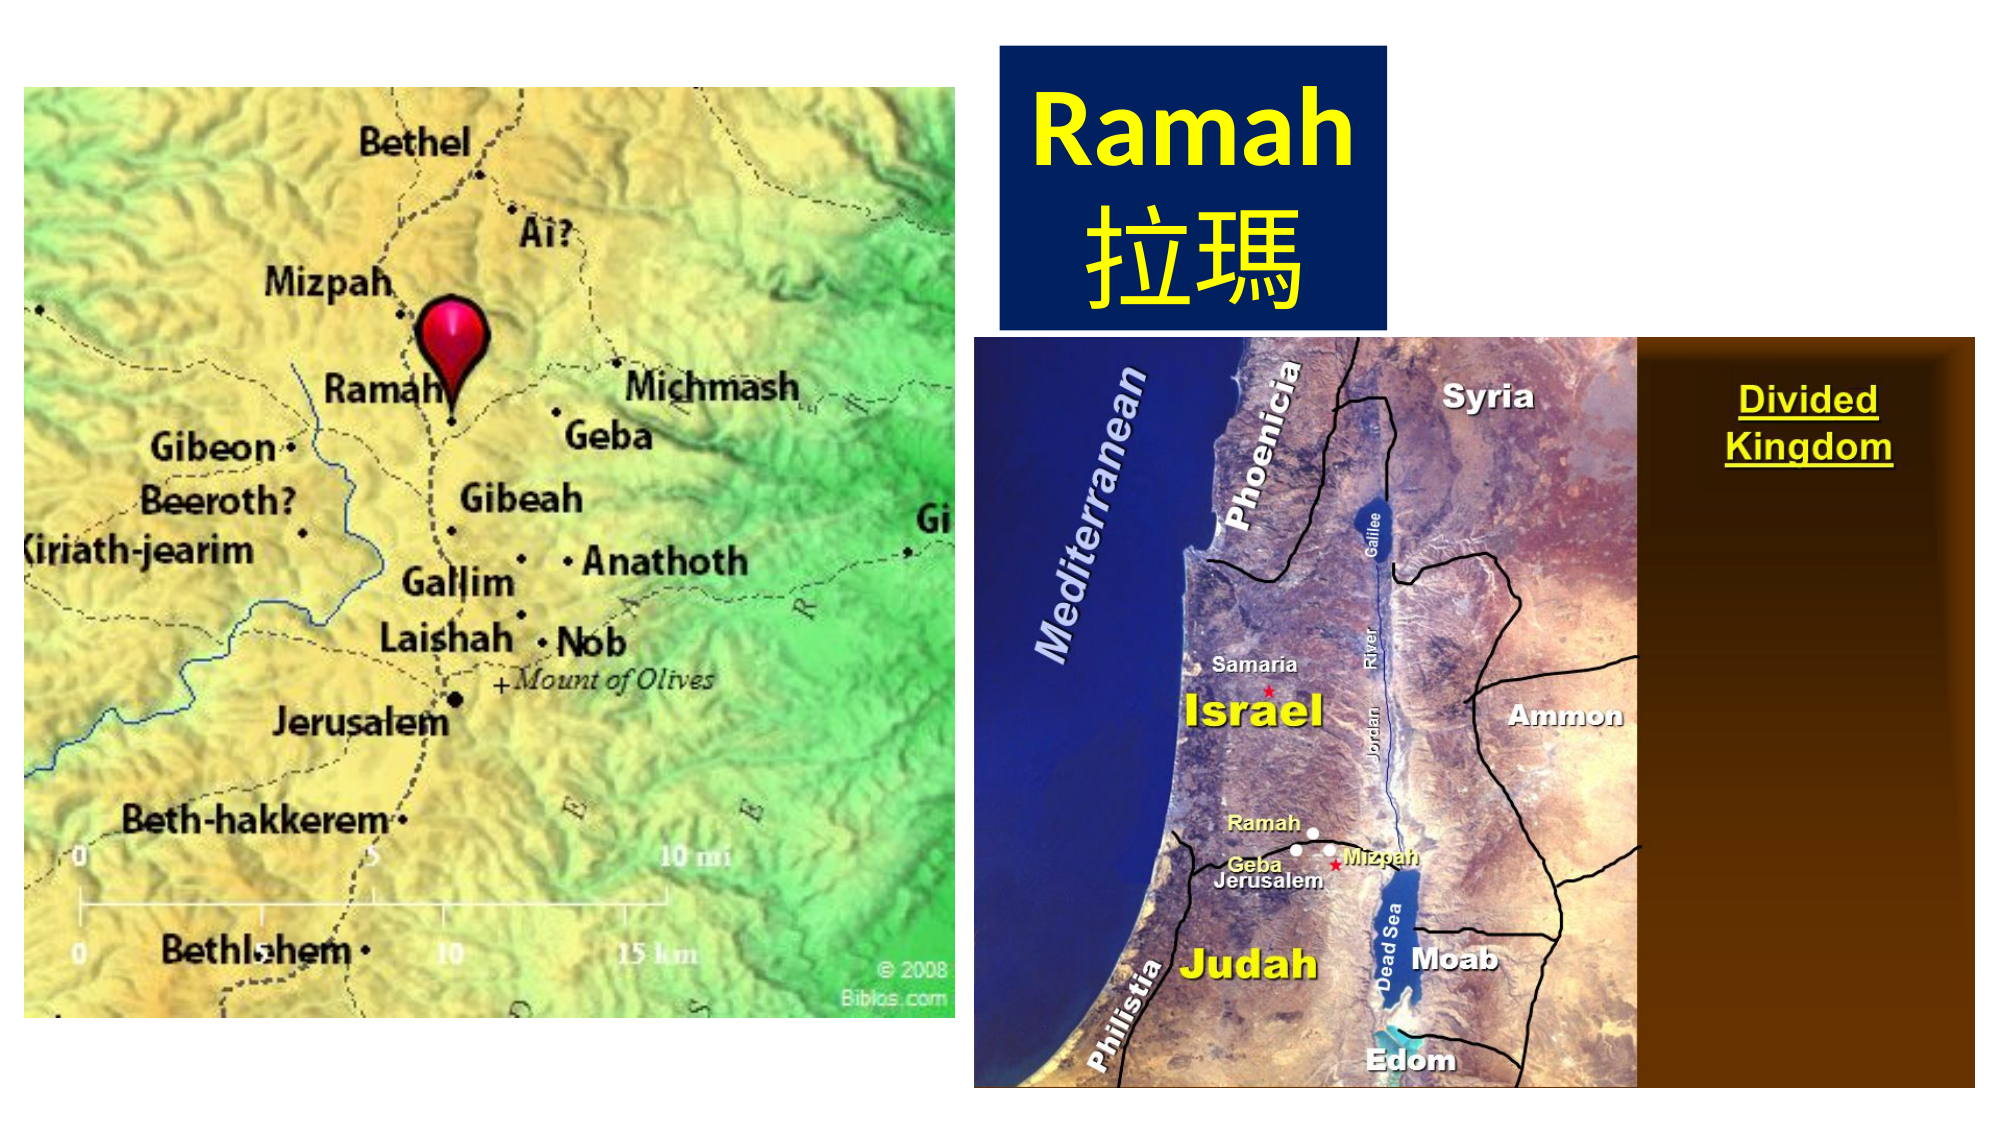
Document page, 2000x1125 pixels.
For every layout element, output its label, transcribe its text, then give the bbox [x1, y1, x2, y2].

picture [974, 337, 1975, 1089]
picture [24, 87, 955, 1018]
text_box Ramah 拉瑪 [999, 45, 1388, 331]
